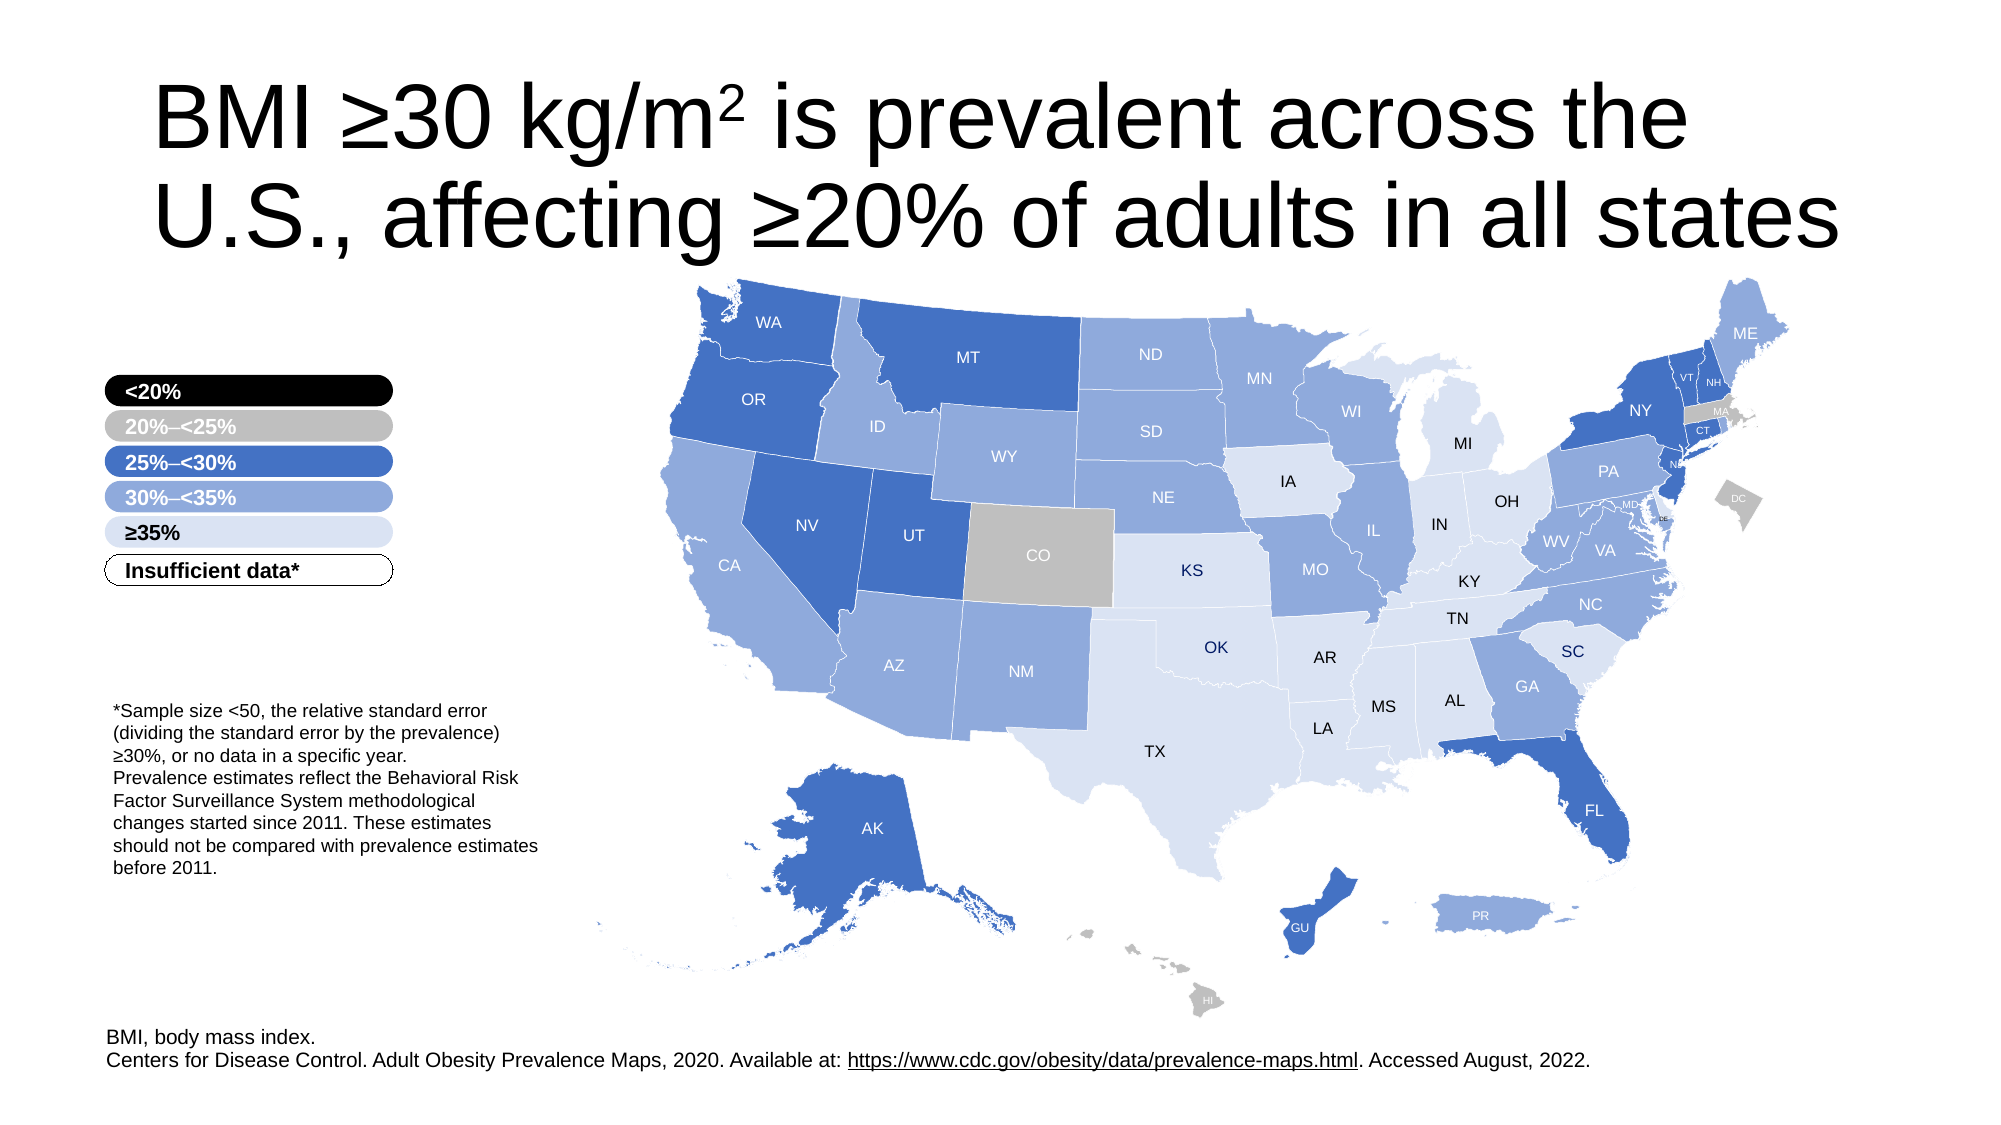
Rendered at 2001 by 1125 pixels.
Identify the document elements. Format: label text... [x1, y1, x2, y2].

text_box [595, 277, 1790, 1019]
title BMI ≥30 kg/m2 is prevalent across the U.S., affecting ≥20% of adults in all states [137, 59, 1863, 278]
text_box *Sample size <50, the relative standard error (dividing the standard error by the prevalence) ≥30%, or no data in a specific year. Prevalence estimates reflect the Behavioral Risk Factor Surveillance System methodological changes started since 2011. These estimates should not be compared with prevalence estimates before 2011. [113, 691, 566, 936]
list BMI, body mass index. Centers for Disease Control. Adult Obesity Prevalence Maps, 2020. Available at: https://www.cdc.gov/obesity/data/prevalence-maps.html. Accessed August, 2022. [106, 1018, 1863, 1072]
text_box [104, 374, 393, 586]
